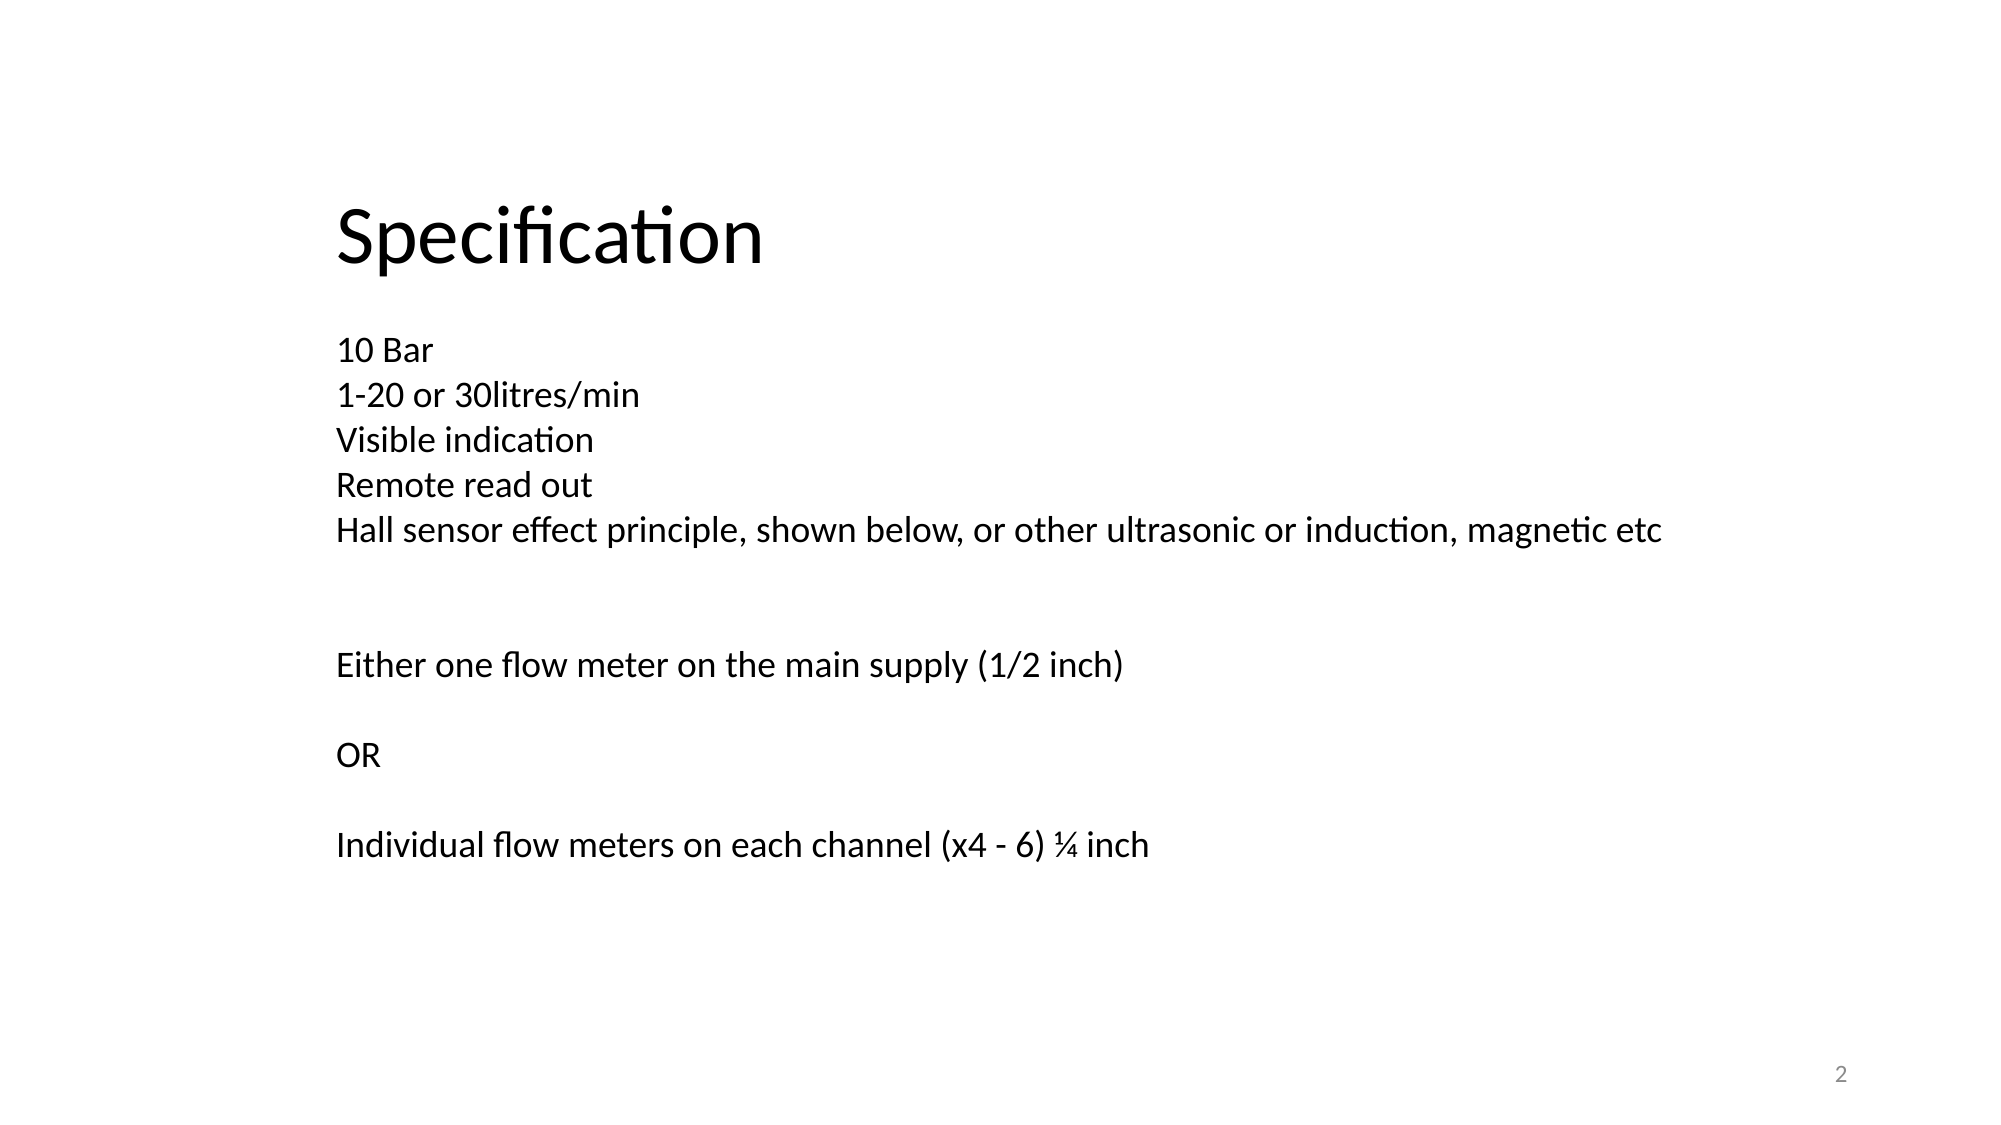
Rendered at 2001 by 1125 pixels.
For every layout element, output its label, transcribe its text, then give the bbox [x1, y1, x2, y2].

text_box Specification 10 Bar 1-20 or 30litres/min Visible indication Remote read out Hall sensor effect principle, shown below, or other ultrasonic or induction, magnetic etc Either one flow meter on the main supply (1/2 inch) OR Individual flow meters on each channel (x4 - 6) ¼ inch [321, 173, 1776, 873]
slide_number 2 [1412, 1042, 1863, 1103]
